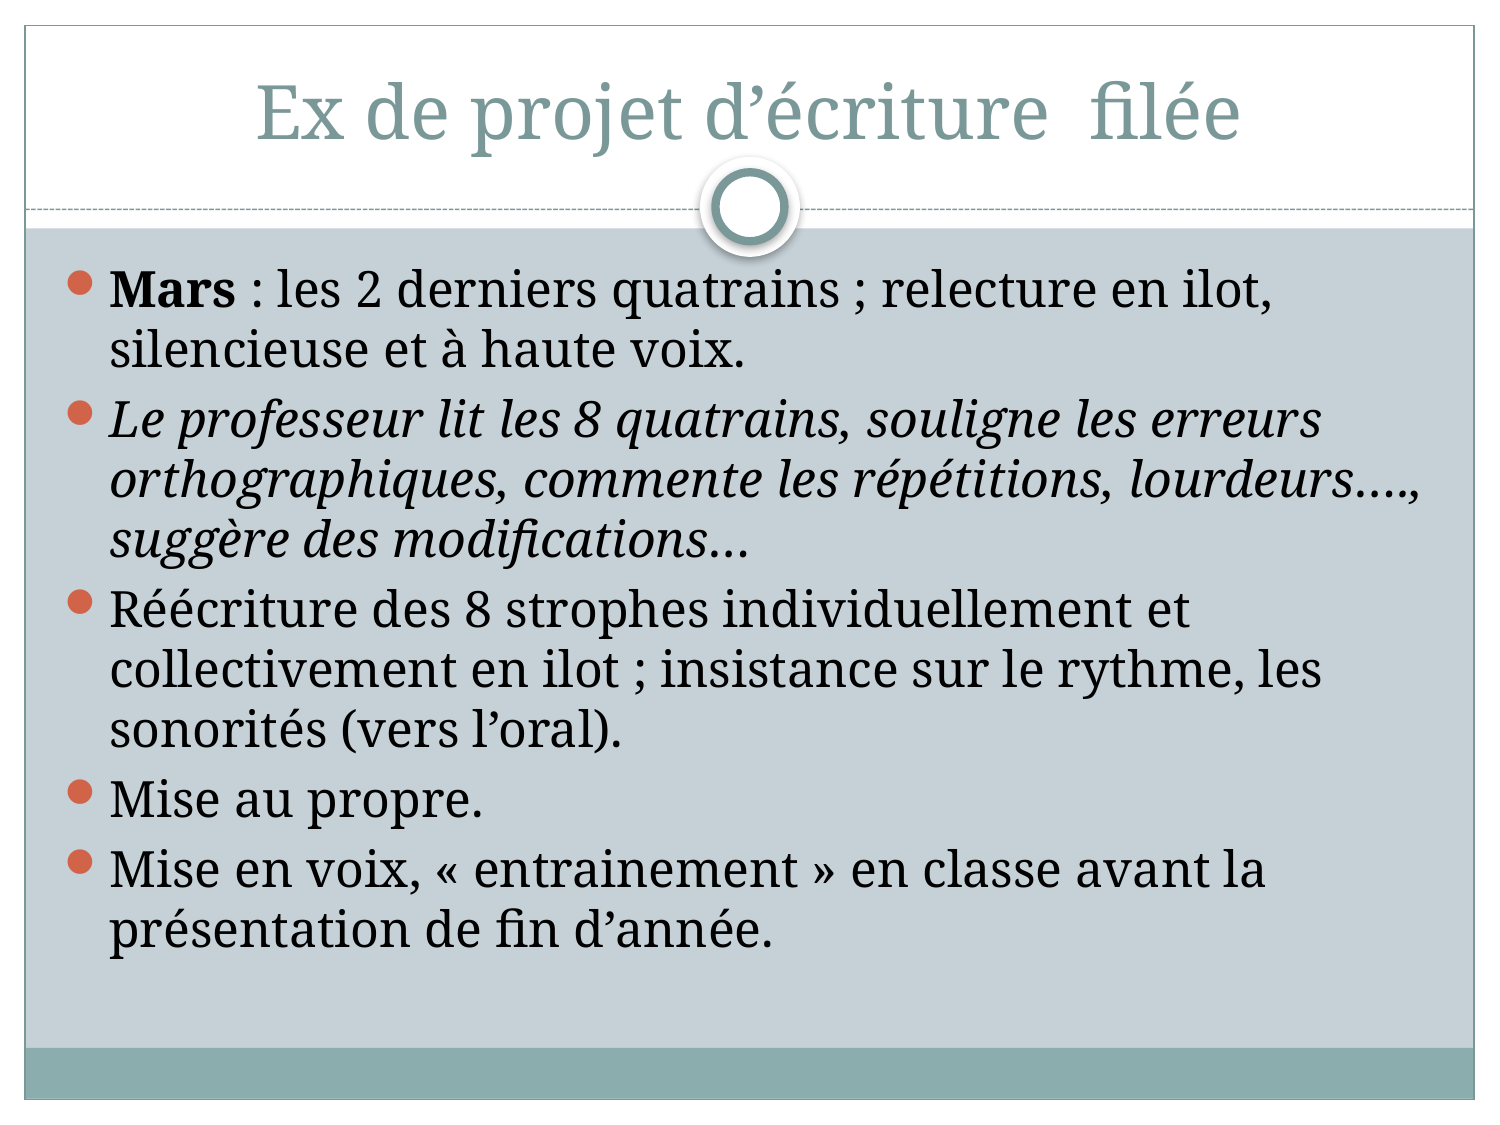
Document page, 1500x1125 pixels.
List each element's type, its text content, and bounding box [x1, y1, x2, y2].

title Ex de projet d’écriture filée [49, 37, 1450, 162]
list Mars : les 2 derniers quatrains ; relecture en ilot, silencieuse et à haute voix. Le professeur lit les 8 quatrains, souligne les erreurs orthographiques, commente les répétitions, lourdeurs…., suggère des modifications… Réécriture des 8 strophes individuellement et collectivement en ilot ; insistance sur le rythme, les sonorités (vers l’oral). Mise au propre. Mise en voix, « entrainement » en classe avant la présentation de fin d’année. [49, 250, 1445, 1001]
